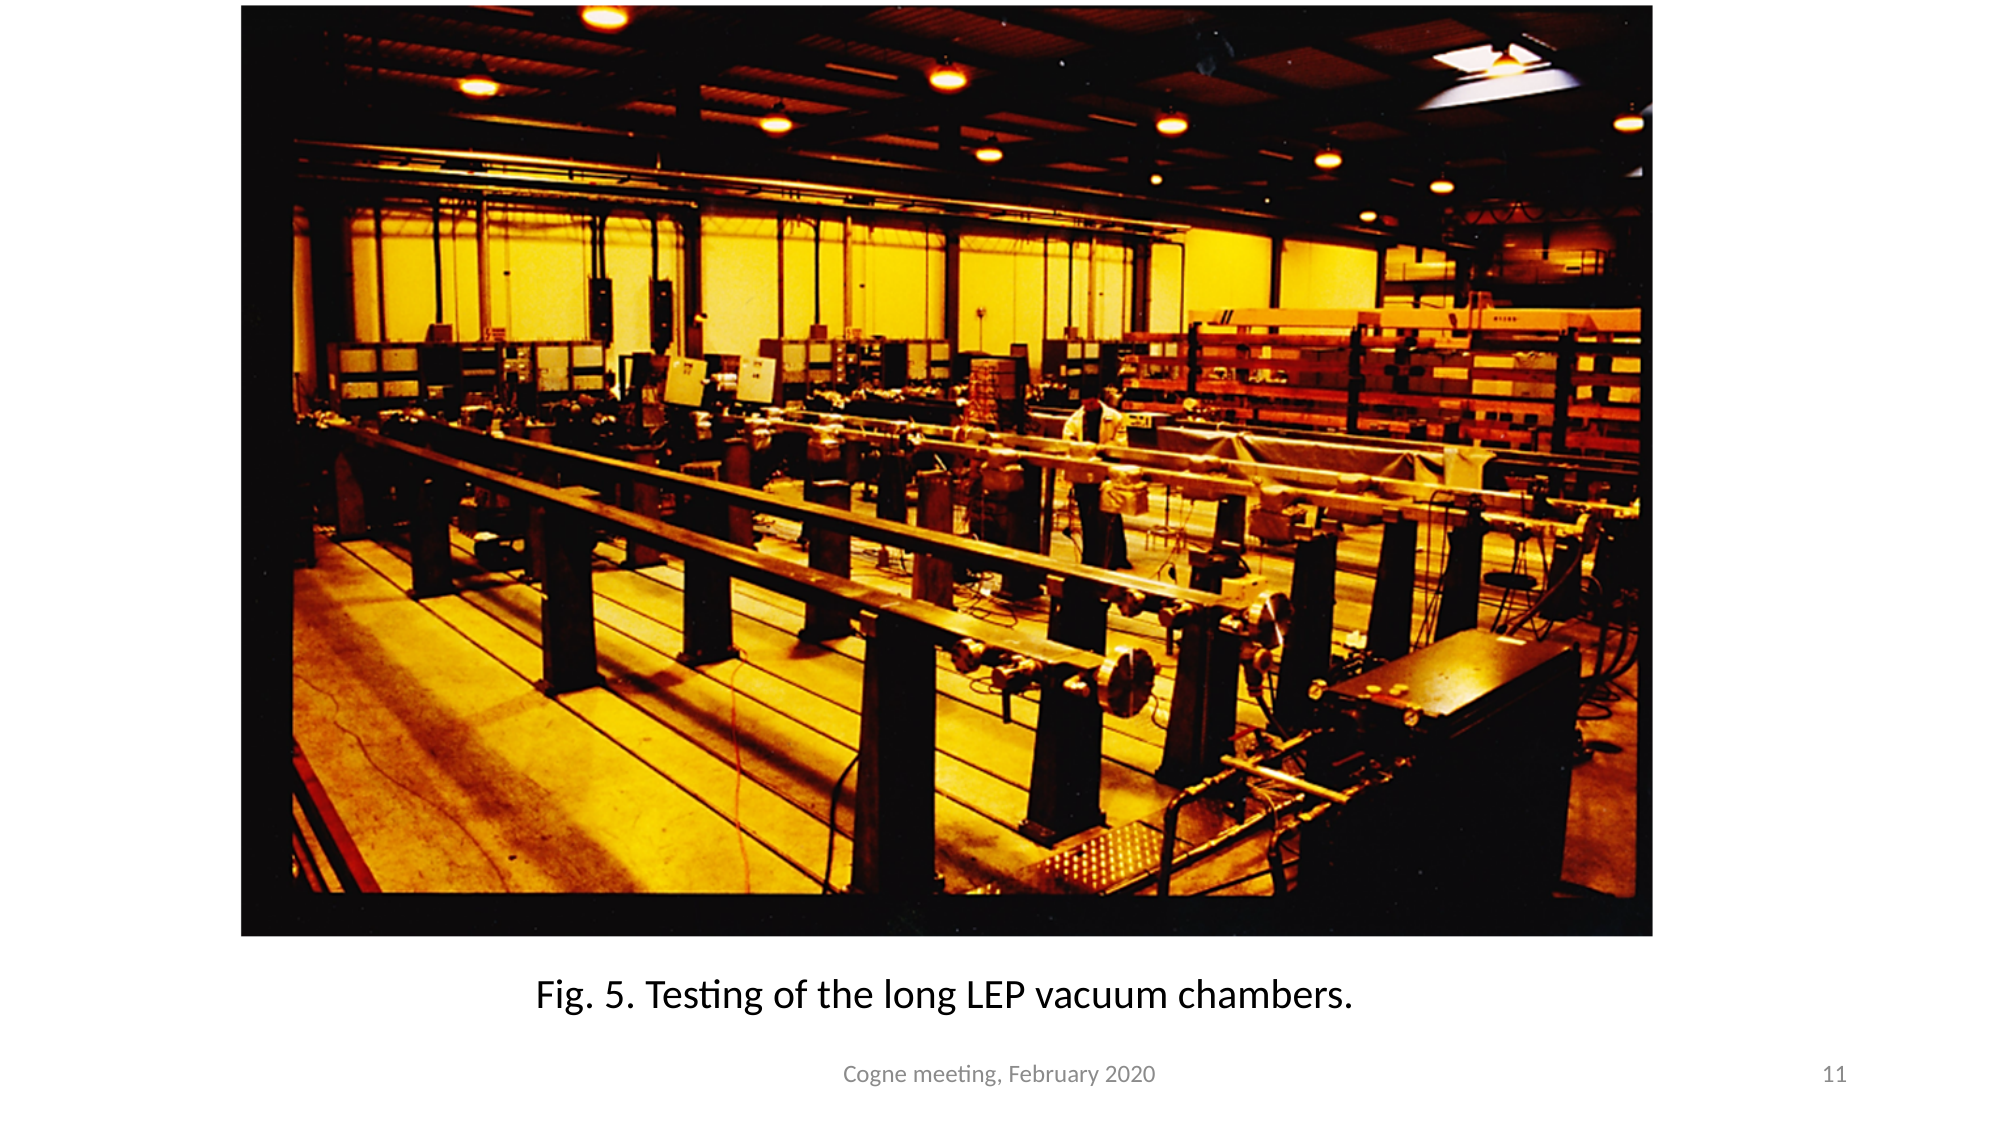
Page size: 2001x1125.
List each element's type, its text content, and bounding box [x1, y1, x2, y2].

footer Cogne meeting, February 2020 [662, 1042, 1338, 1103]
text_box Fig. 5. Testing of the long LEP vacuum chambers. [520, 959, 1440, 1025]
picture [109, 0, 1785, 943]
slide_number 11 [1412, 1042, 1863, 1103]
